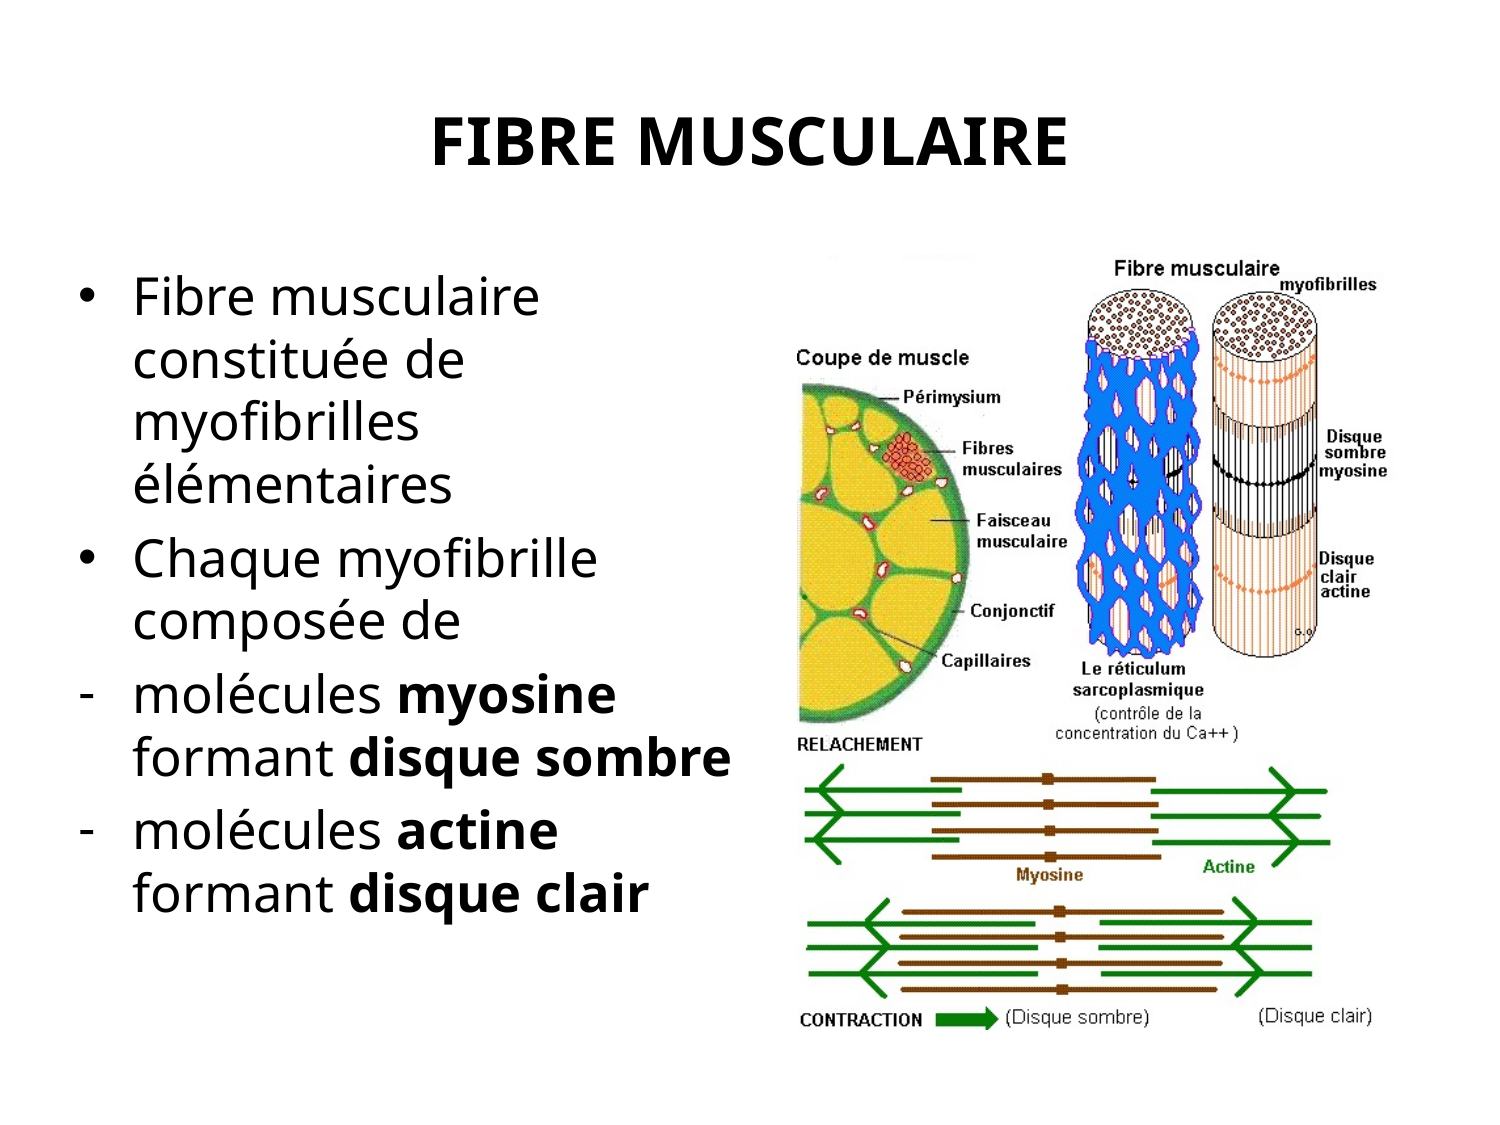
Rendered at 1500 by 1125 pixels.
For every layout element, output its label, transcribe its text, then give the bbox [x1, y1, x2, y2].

list Fibre musculaire constituée de myofibrilles élémentaires Chaque myofibrille composée de molécules myosine formant disque sombre molécules actine formant disque clair [63, 255, 750, 998]
title FIBRE MUSCULAIRE [75, 45, 1425, 233]
picture [796, 253, 1400, 1030]
